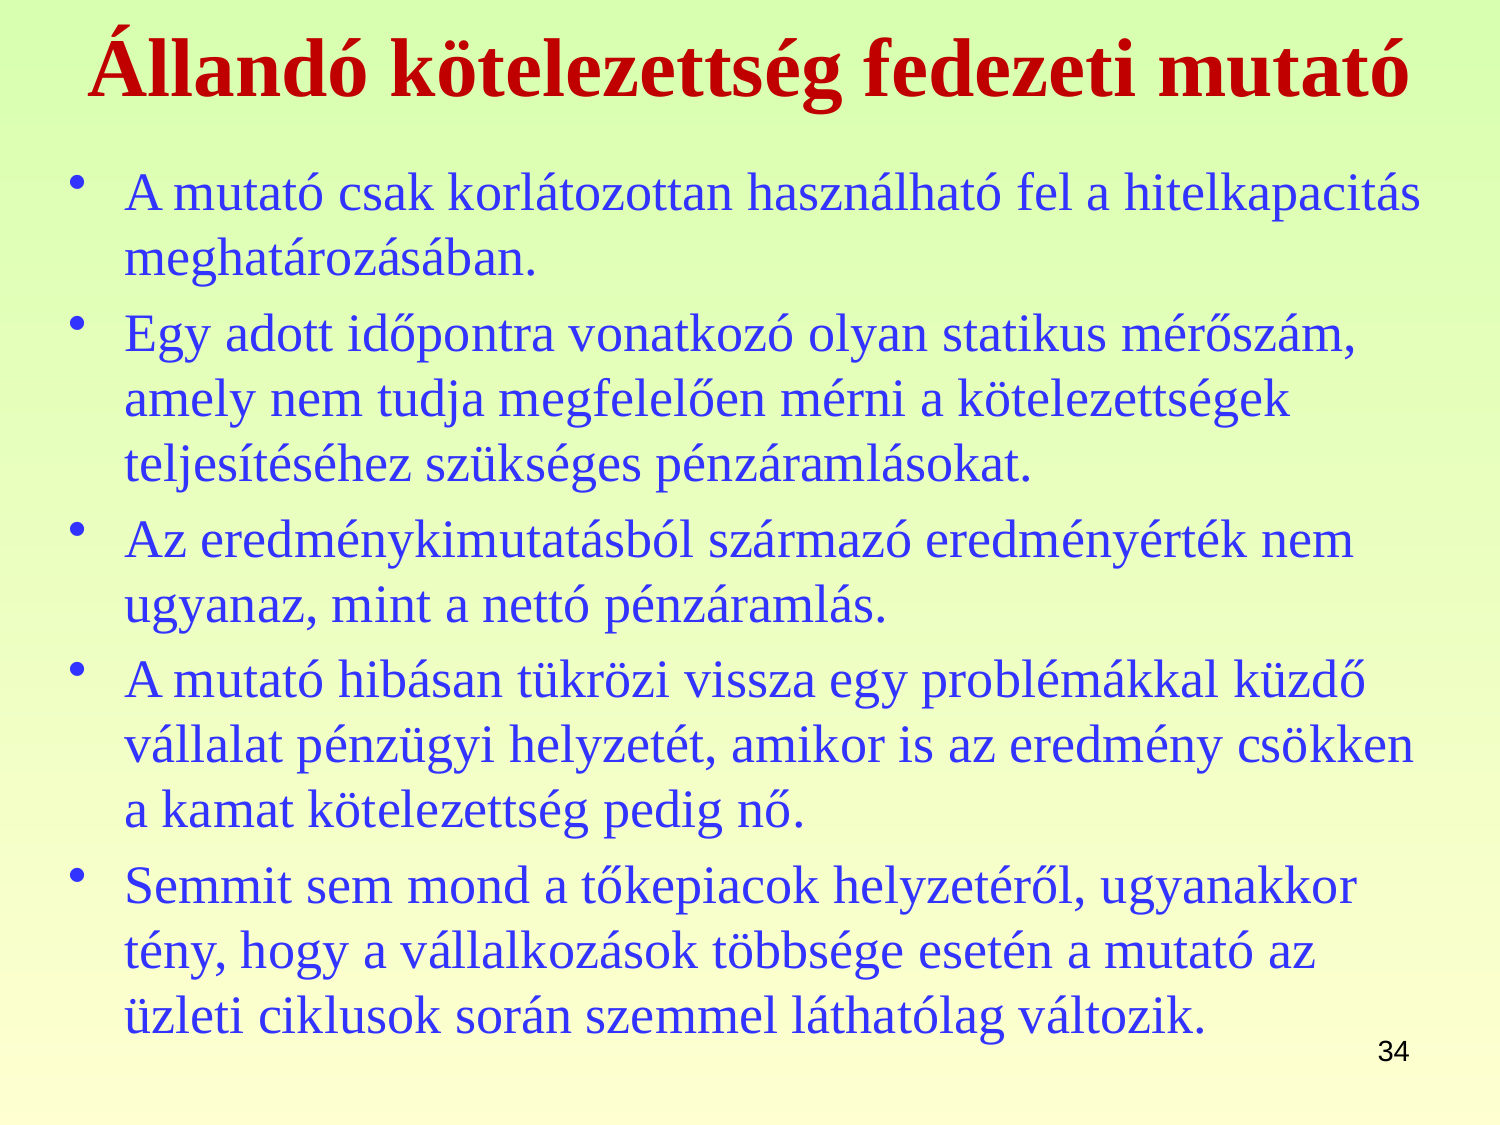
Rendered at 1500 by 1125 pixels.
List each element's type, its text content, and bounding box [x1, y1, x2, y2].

slide_number 34 [1074, 1024, 1426, 1103]
list A mutató csak korlátozottan használható fel a hitelkapacitás meghatározásában. Egy adott időpontra vonatkozó olyan statikus mérőszám, amely nem tudja megfelelően mérni a kötelezettségek teljesítéséhez szükséges pénzáramlásokat. Az eredménykimutatásból származó eredményérték nem ugyanaz, mint a nettó pénzáramlás. A mutató hibásan tükrözi vissza egy problémákkal küzdő vállalat pénzügyi helyzetét, amikor is az eredmény csökken a kamat kötelezettség pedig nő. Semmit sem mond a tőkepiacok helyzetéről, ugyanakkor tény, hogy a vállalkozások többsége esetén a mutató az üzleti ciklusok során szemmel láthatólag változik. [52, 148, 1459, 1125]
title Állandó kötelezettség fedezeti mutató [0, 1, 1500, 126]
